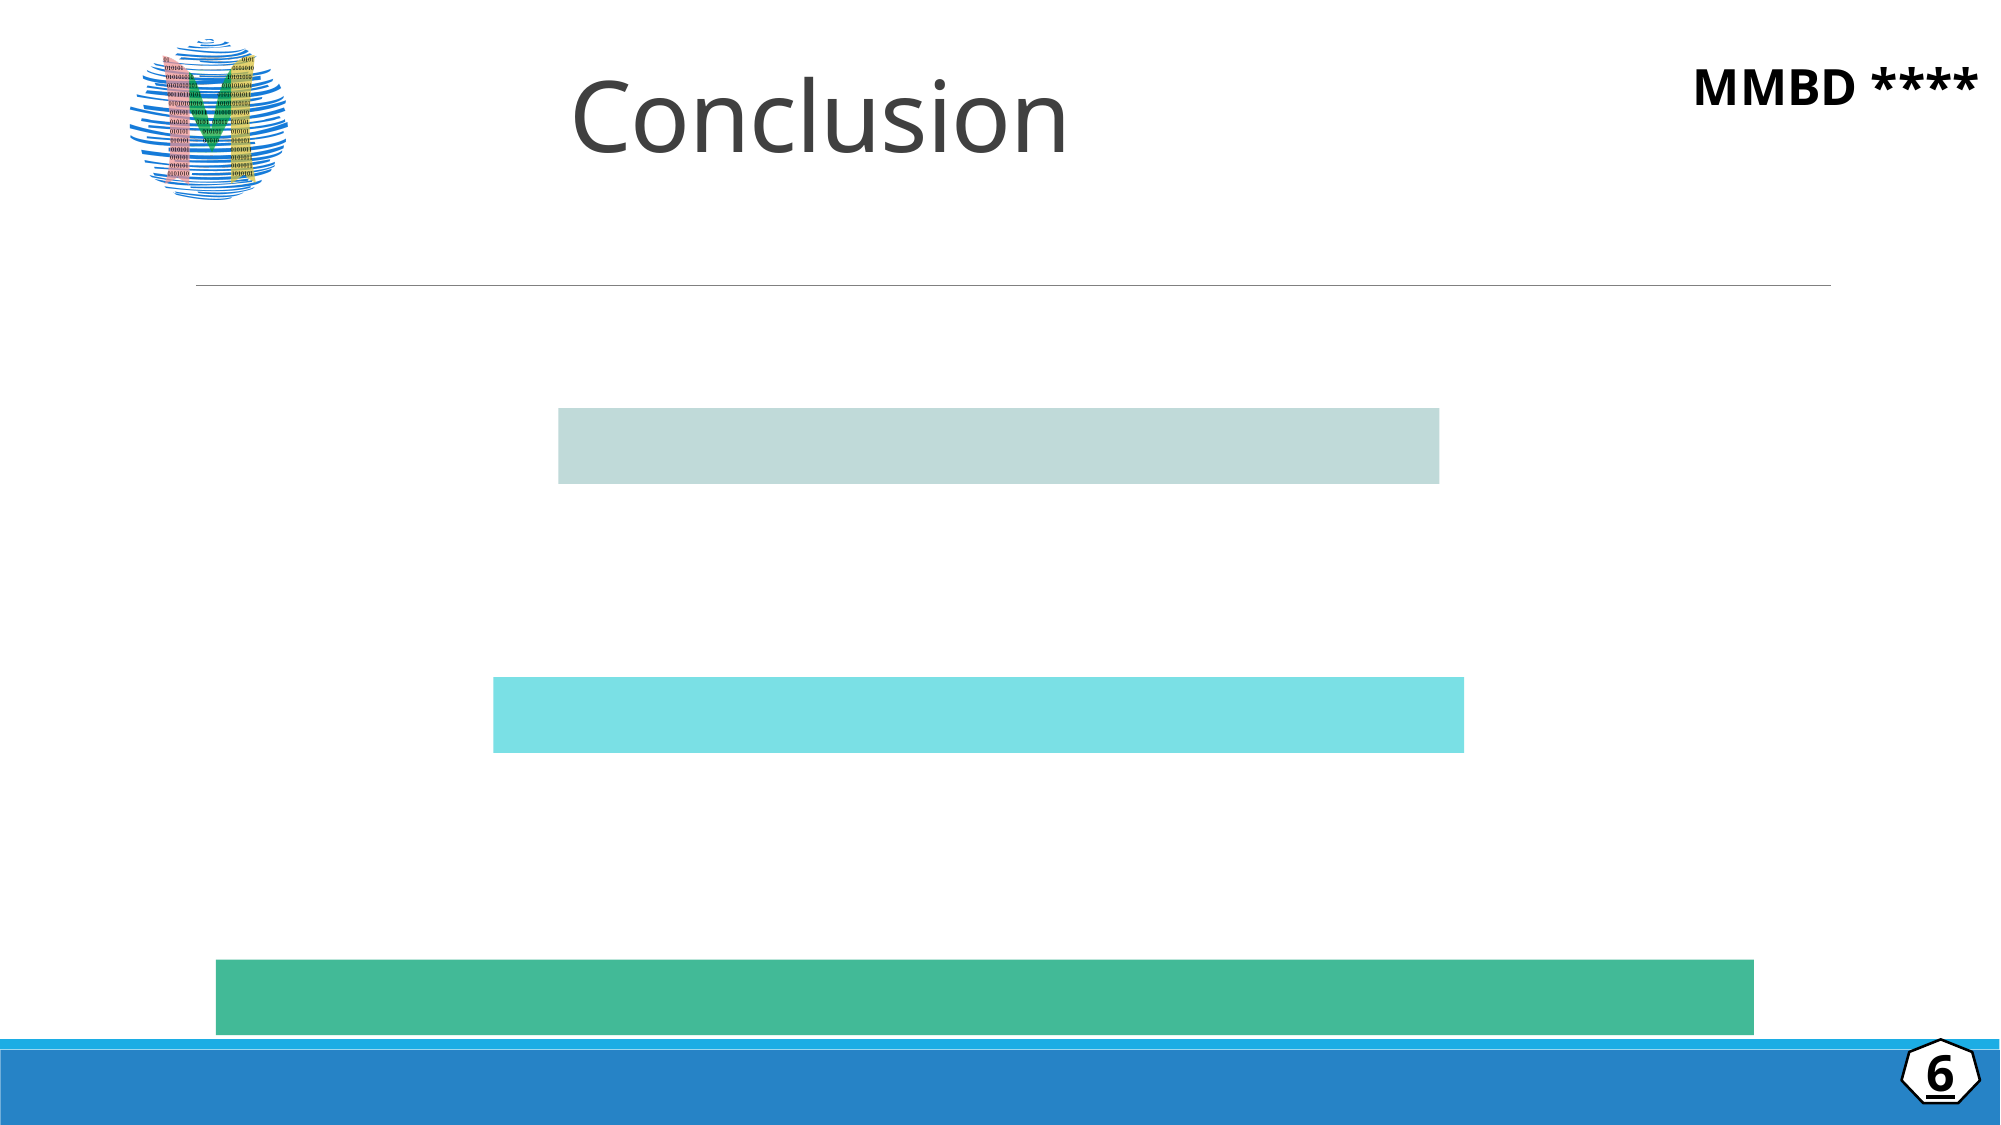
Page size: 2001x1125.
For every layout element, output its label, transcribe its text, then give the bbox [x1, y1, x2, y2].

text_box 6 [1900, 1038, 1982, 1105]
text_box [558, 408, 1440, 484]
title Conclusion [554, 64, 1536, 181]
picture [122, 33, 288, 206]
text_box [215, 959, 1754, 1036]
text_box [493, 677, 1465, 753]
text_box MMBD **** [1678, 47, 1995, 123]
